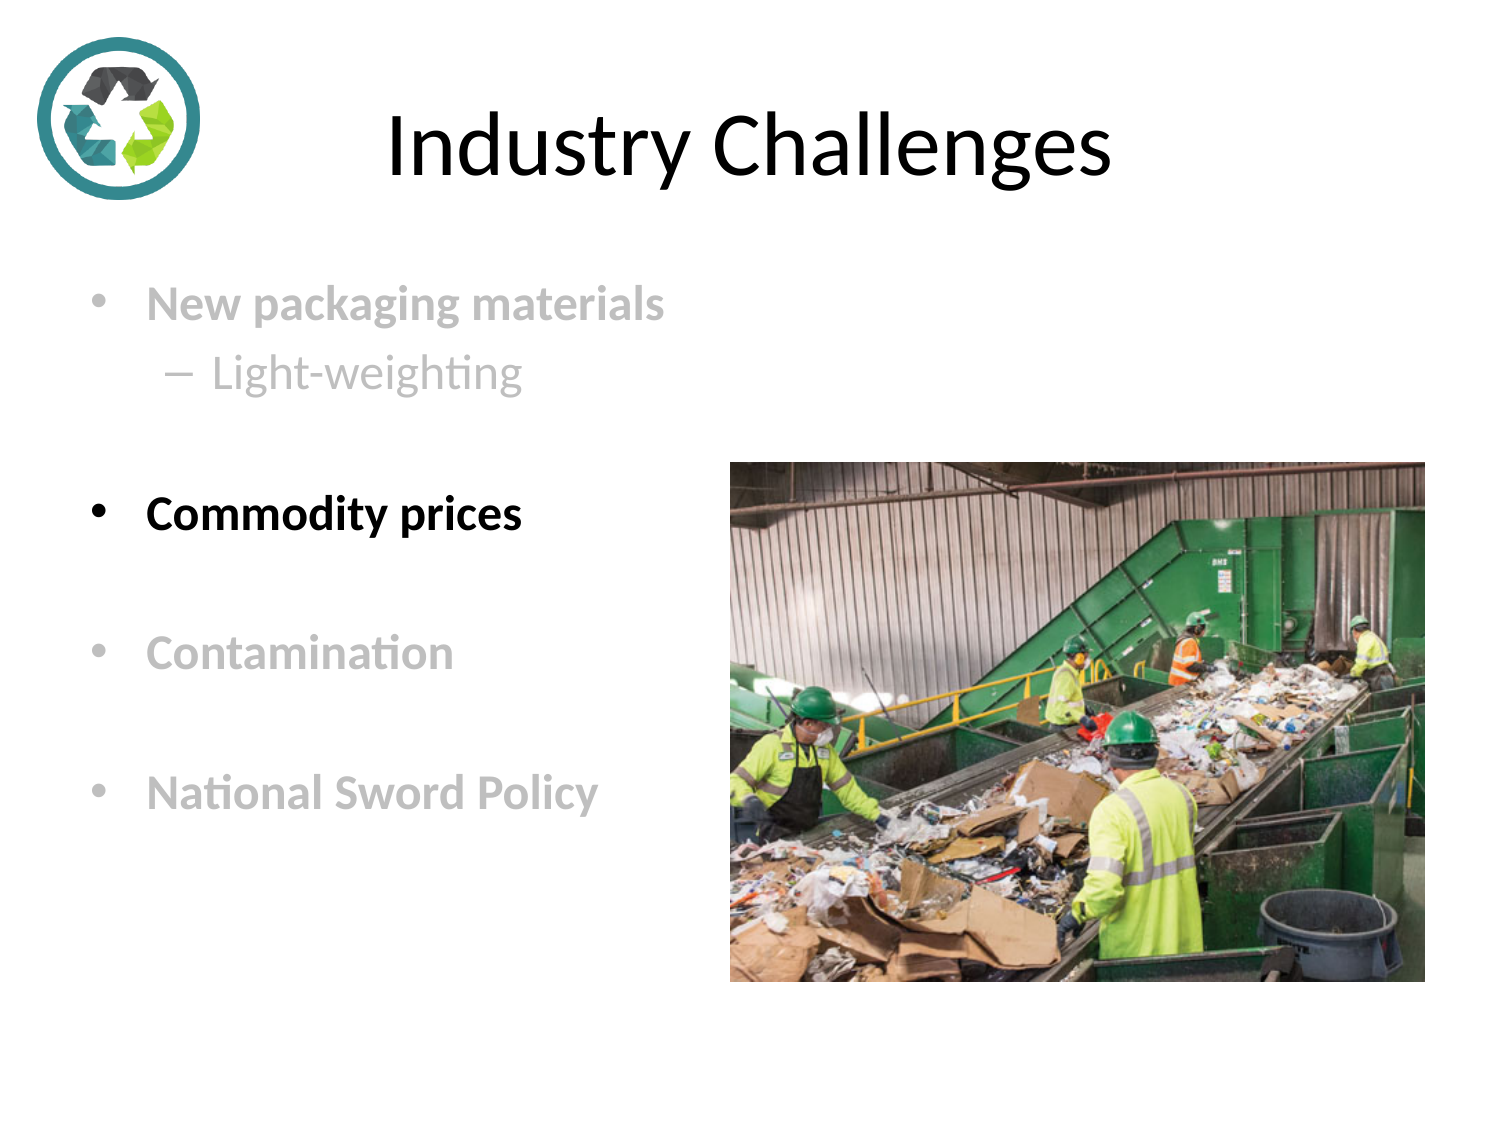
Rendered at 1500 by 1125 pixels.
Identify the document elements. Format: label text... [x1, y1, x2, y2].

picture [730, 462, 1426, 983]
picture [37, 37, 201, 201]
title Industry Challenges [75, 45, 1425, 233]
list New packaging materials Light-weighting Commodity prices Contamination National Sword Policy [75, 262, 1425, 1005]
